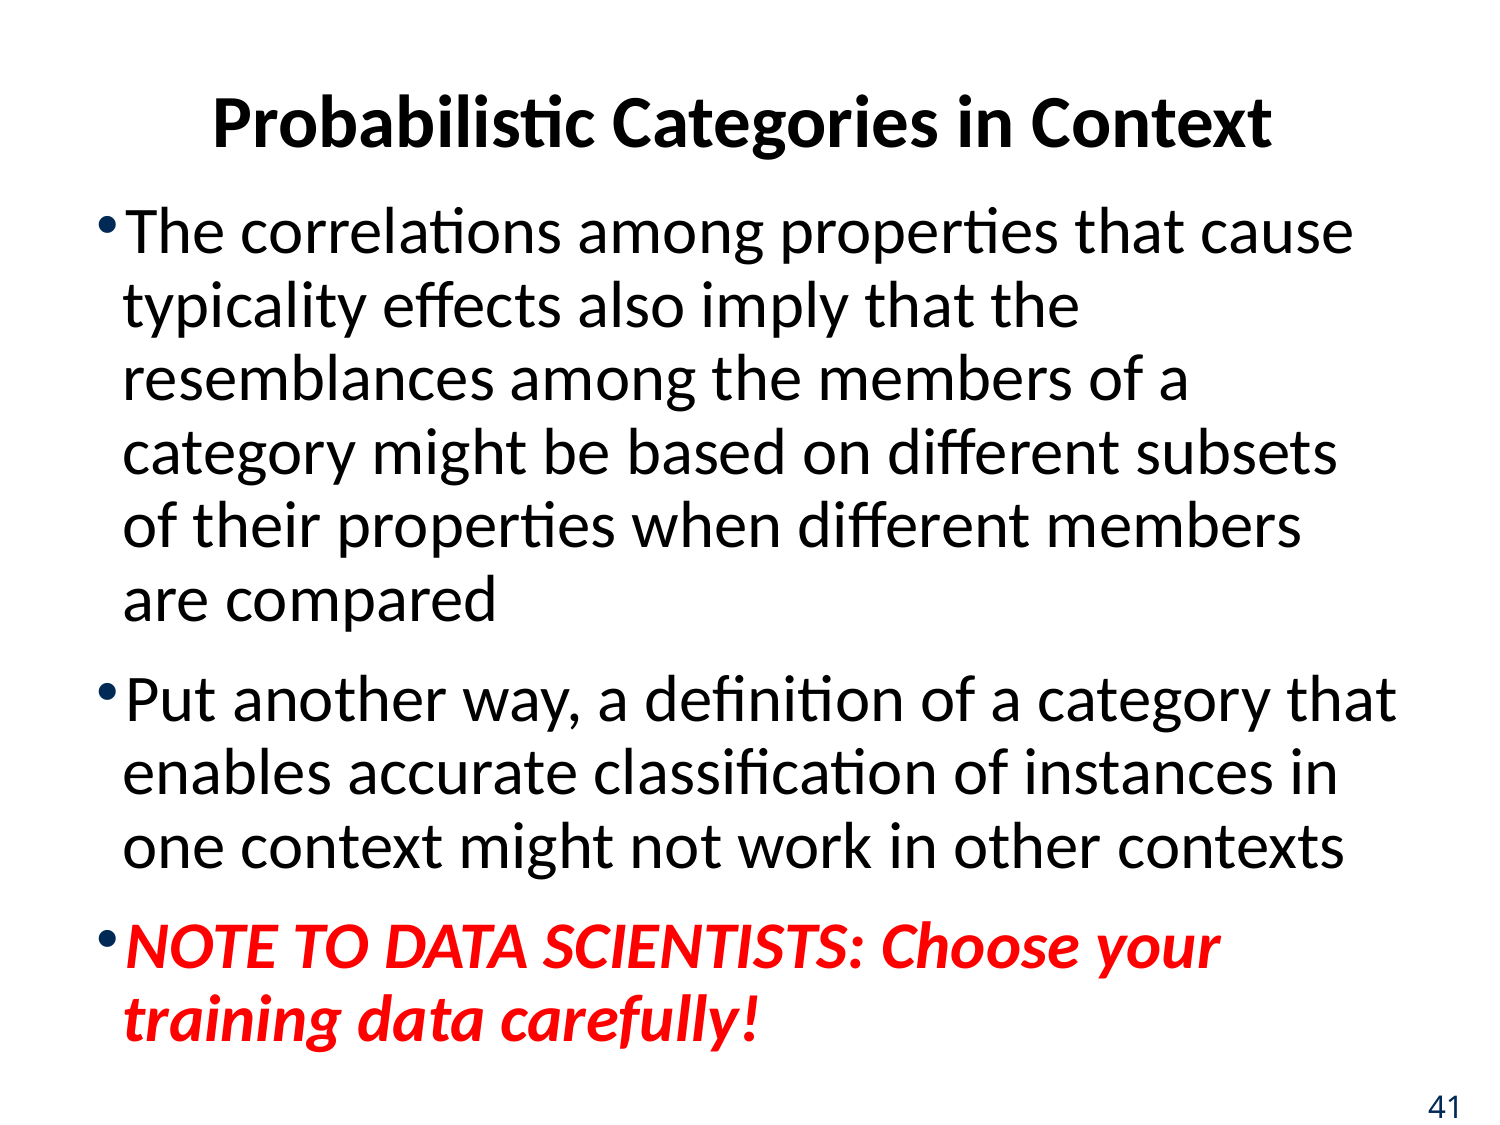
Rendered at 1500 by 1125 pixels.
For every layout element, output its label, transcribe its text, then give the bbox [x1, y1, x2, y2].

text_box 41 [1438, 1081, 1454, 1119]
text_box The correlations among properties that cause typicality effects also imply that the resemblances among the members of a category might be based on different subsets of their properties when different members are compared Put another way, a definition of a category that enables accurate classification of instances in one context might not work in other contexts NOTE TO DATA SCIENTISTS: Choose your training data carefully! [81, 187, 1419, 1064]
title Probabilistic Categories in Context [68, 24, 1419, 221]
